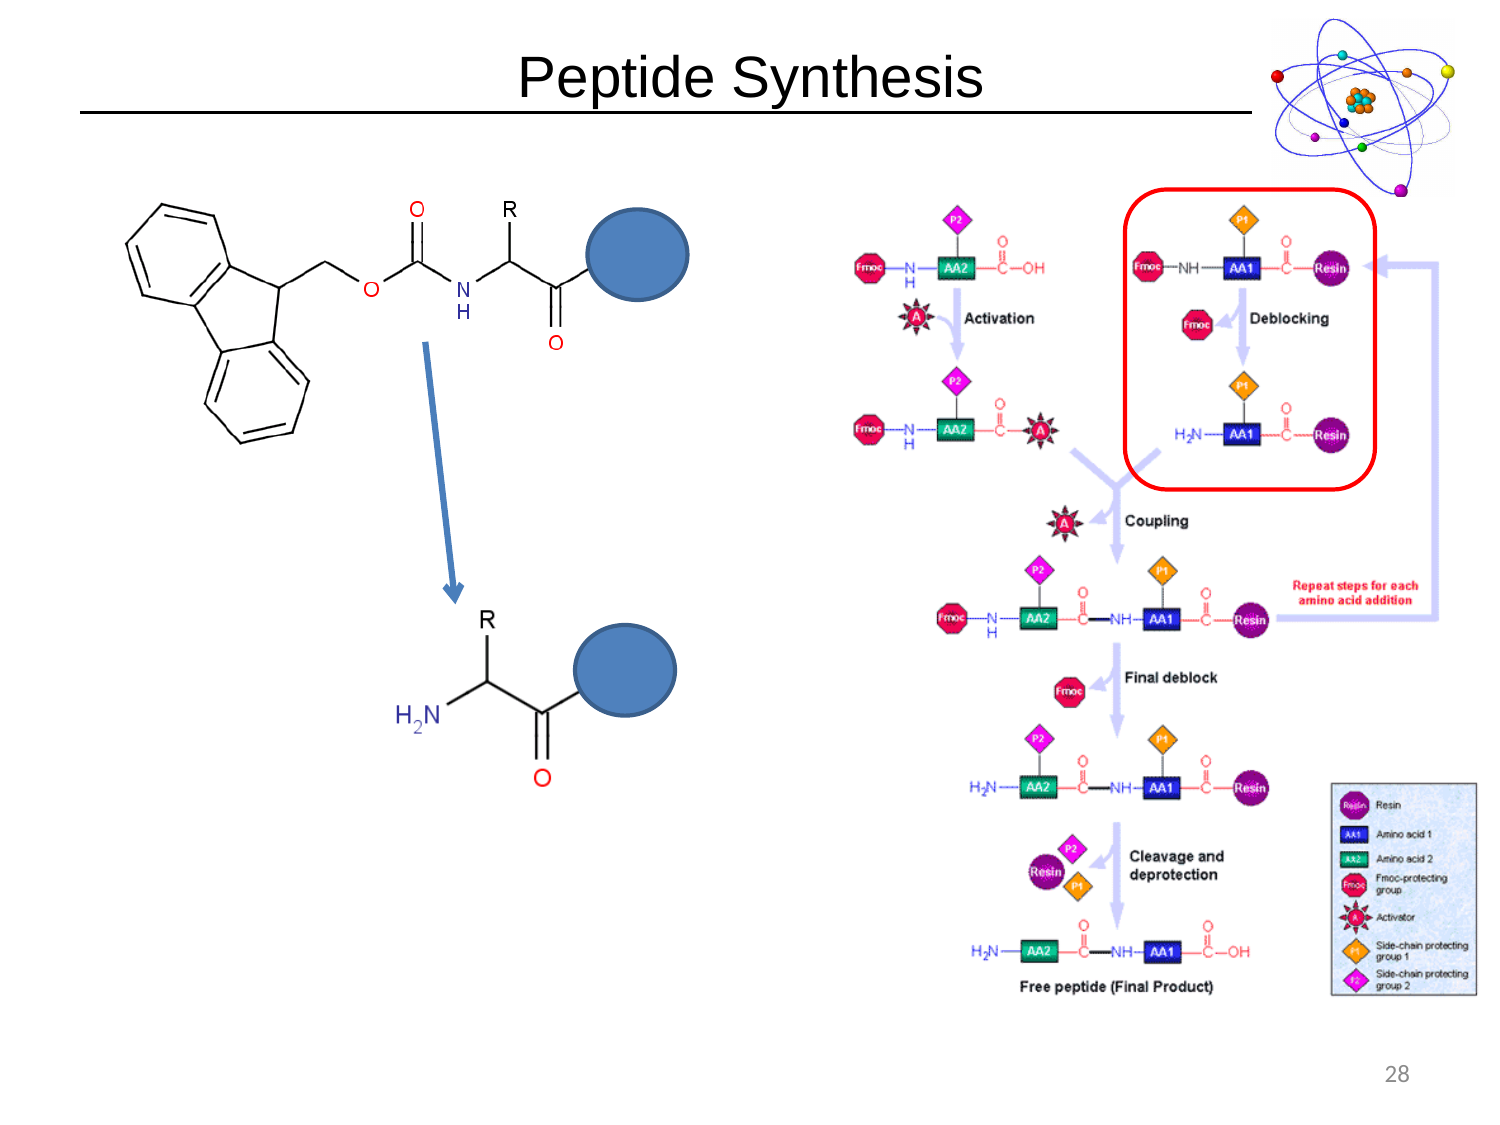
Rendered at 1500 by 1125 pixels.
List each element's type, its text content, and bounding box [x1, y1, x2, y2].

slide_number 28 [1074, 1042, 1425, 1103]
picture [392, 607, 632, 798]
text_box [637, 624, 678, 717]
picture [828, 18, 1500, 1020]
text_box [1142, 187, 1266, 195]
text_box Peptide Synthesis [139, 40, 1266, 109]
picture [108, 174, 638, 457]
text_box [424, 341, 456, 605]
text_box [641, 207, 690, 302]
